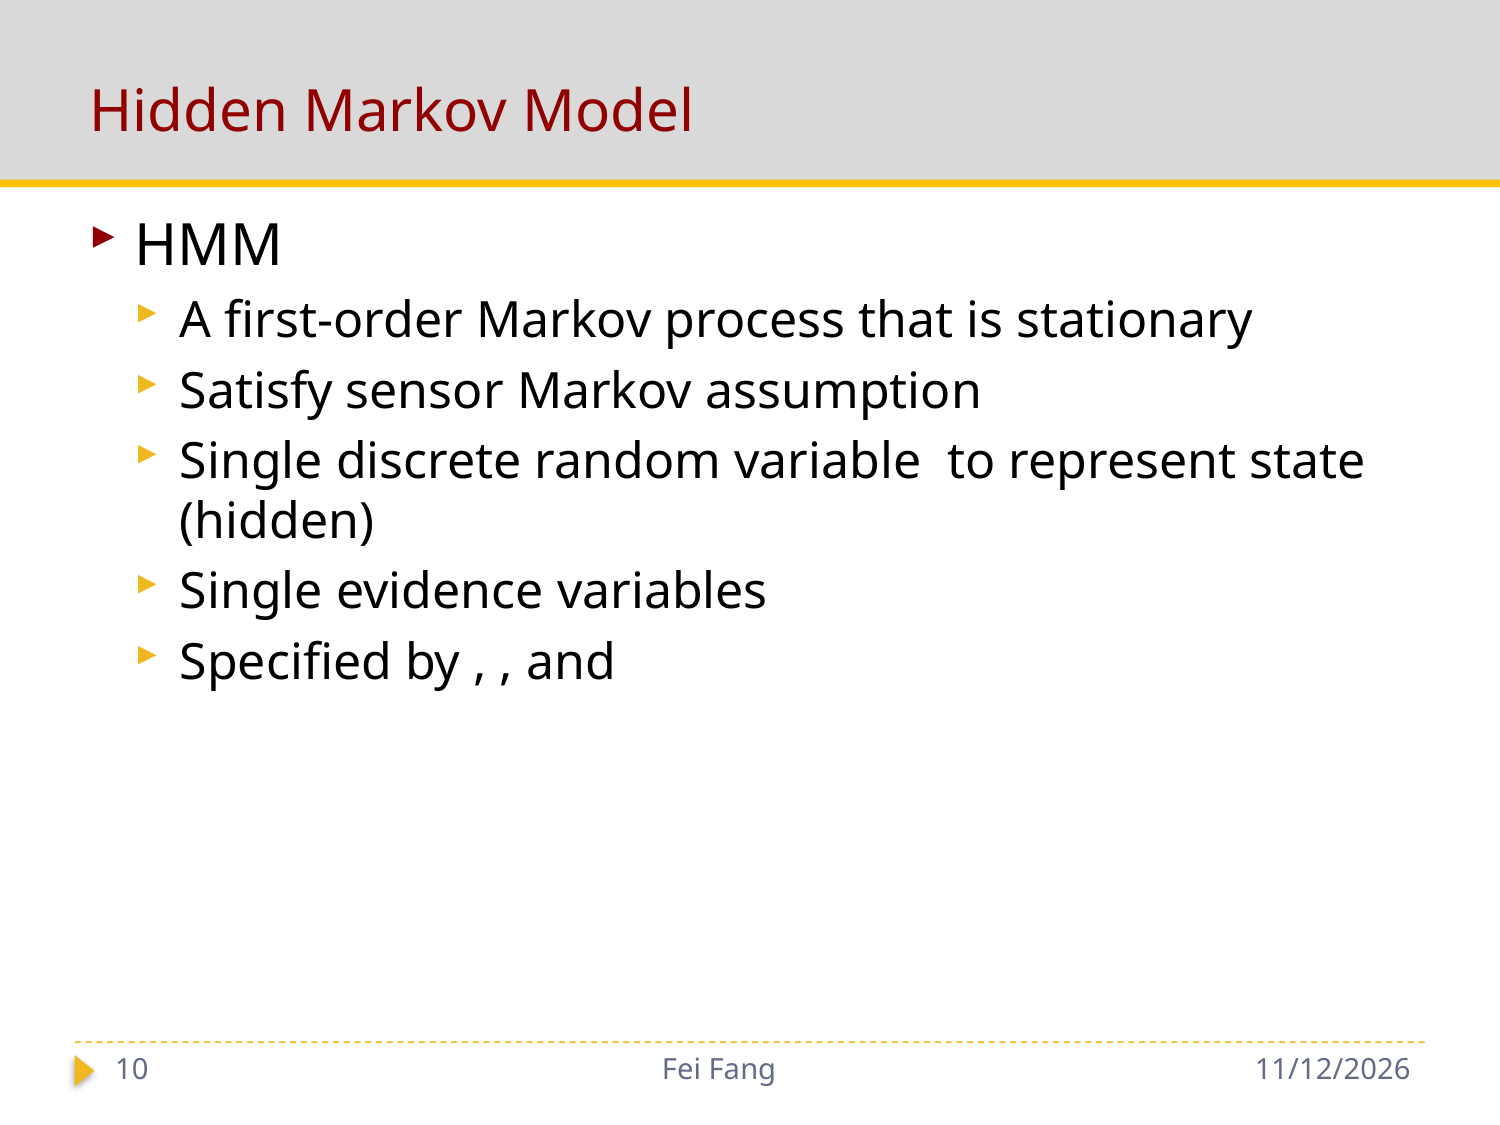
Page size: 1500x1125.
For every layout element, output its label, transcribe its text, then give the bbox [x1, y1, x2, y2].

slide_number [1205, 1042, 1426, 1103]
title Hidden Markov Model [75, 24, 1425, 151]
footer Fei Fang [235, 1042, 1205, 1103]
slide_number 10 [100, 1042, 235, 1103]
